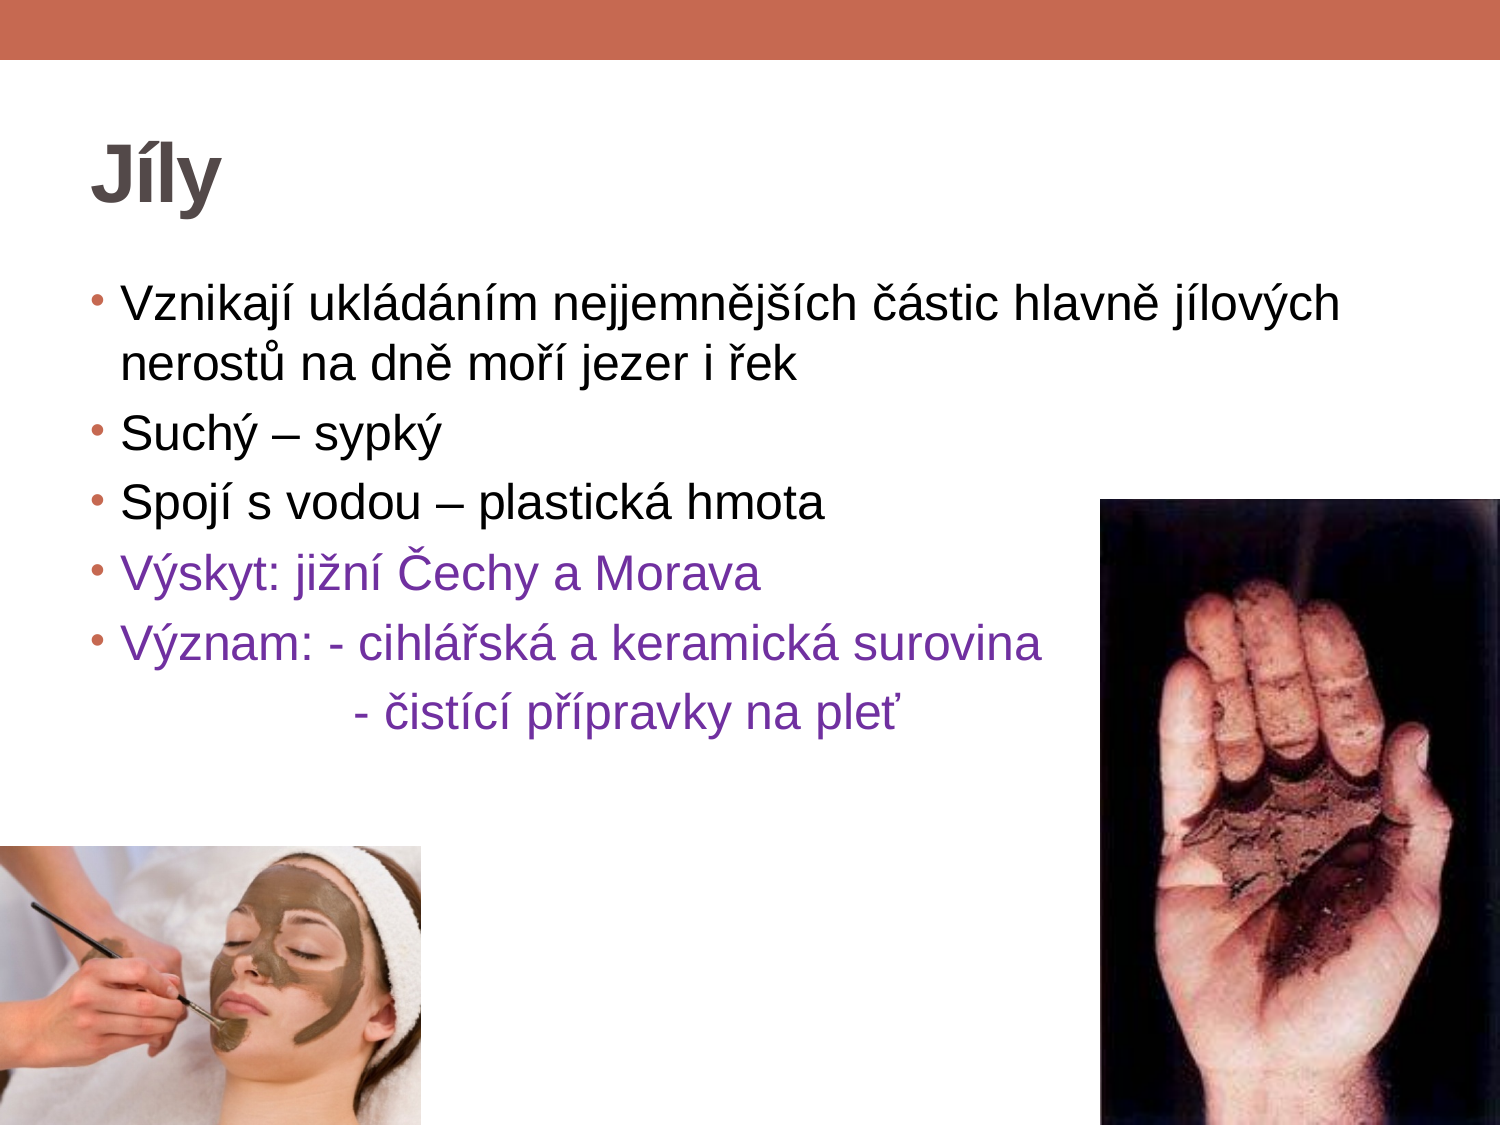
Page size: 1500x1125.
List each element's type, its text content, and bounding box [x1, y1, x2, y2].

list Vznikají ukládáním nejjemnějších částic hlavně jílových nerostů na dně moří jezer i řek Suchý – sypký Spojí s vodou – plastická hmota Výskyt: jižní Čechy a Morava Význam: - cihlářská a keramická surovina - čistící přípravky na pleť [75, 262, 1425, 1063]
picture [0, 845, 421, 1125]
title Jíly [75, 87, 1425, 250]
picture [1099, 499, 1500, 1125]
